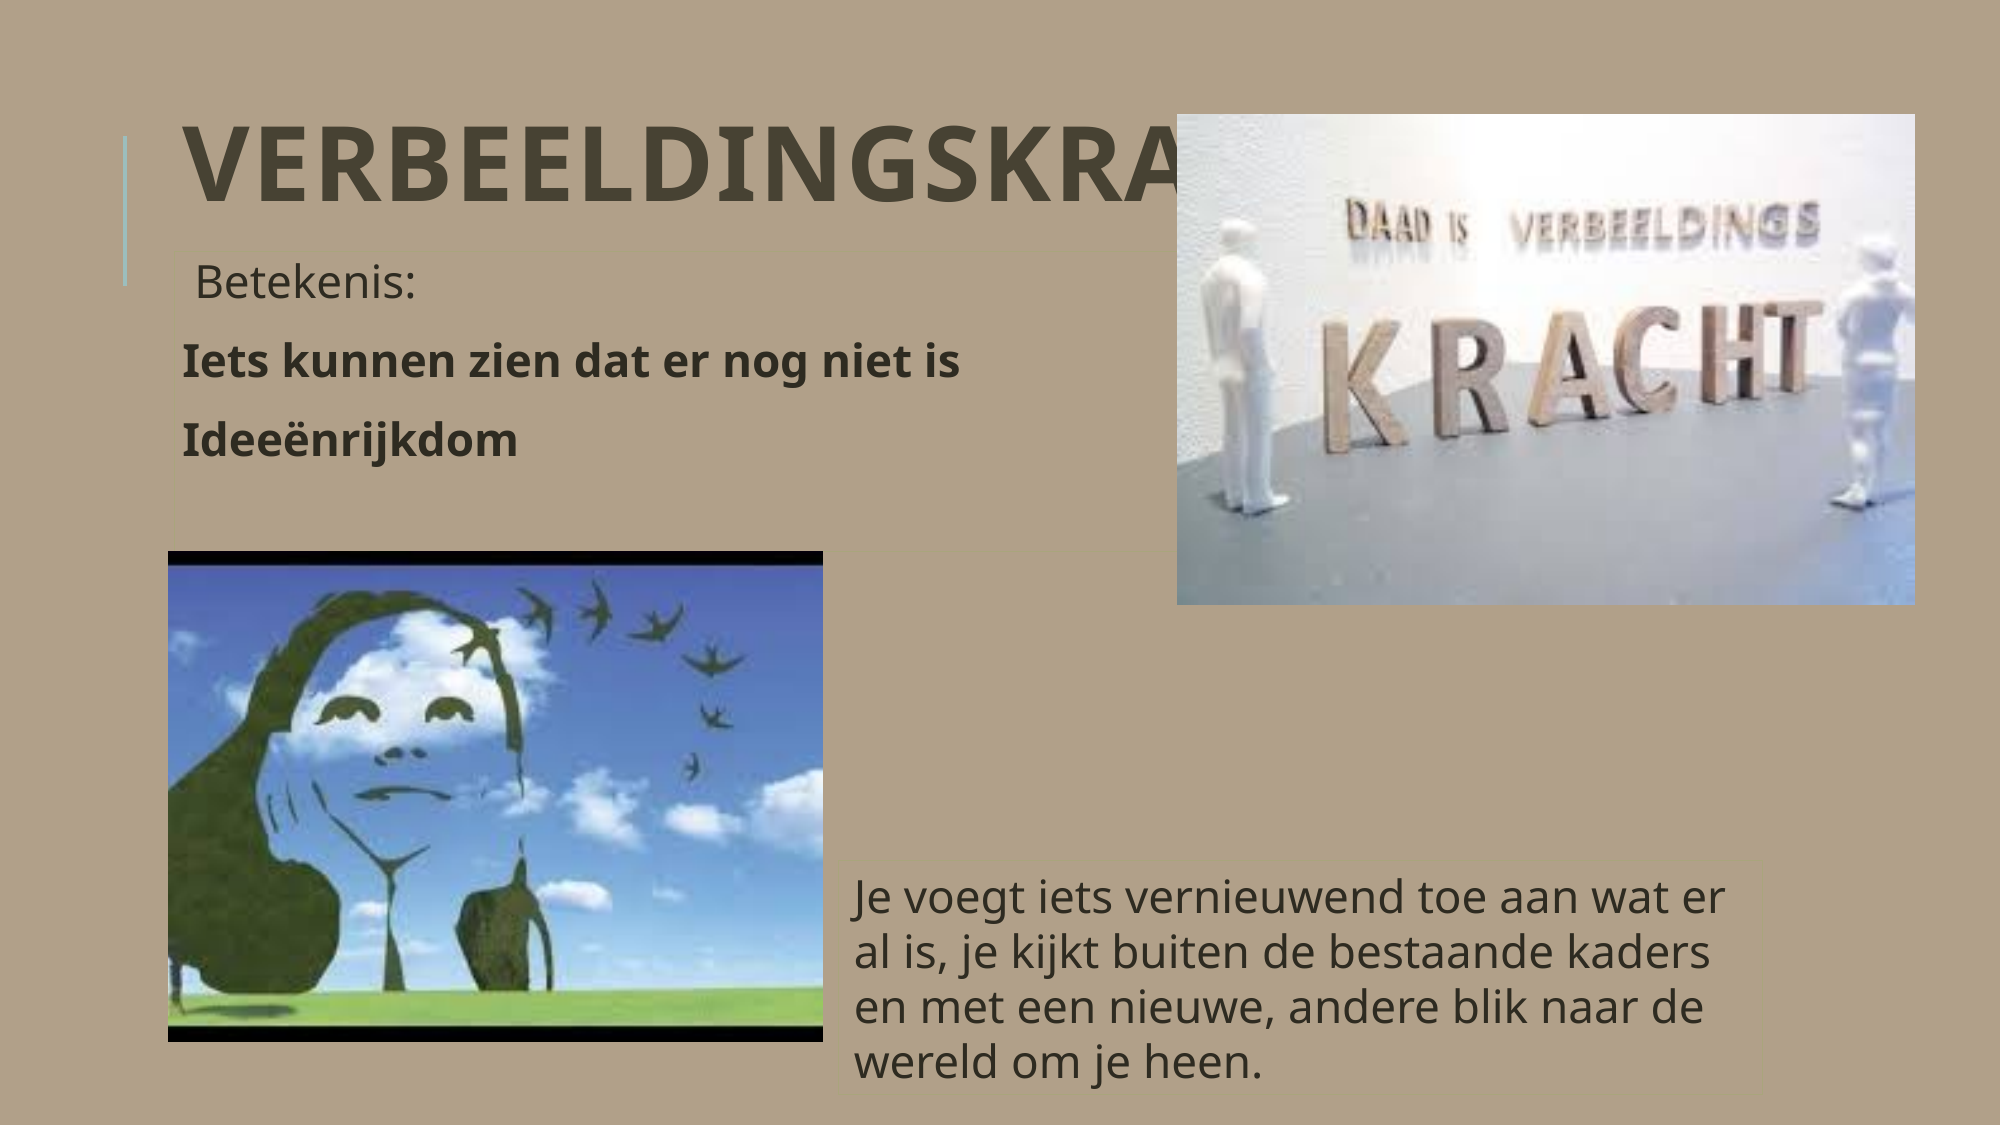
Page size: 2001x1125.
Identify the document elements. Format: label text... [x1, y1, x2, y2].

picture [1177, 114, 1915, 605]
text_box Je voegt iets vernieuwend toe aan wat er al is, je kijkt buiten de bestaande kaders en met een nieuwe, andere blik naar de wereld om je heen. [838, 860, 1763, 1095]
picture [167, 551, 823, 1043]
list Betekenis: Iets kunnen zien dat er nog niet is Ideeënrijkdom [174, 251, 1170, 552]
title VERBEELDINGSKRACHT [168, 83, 1763, 330]
